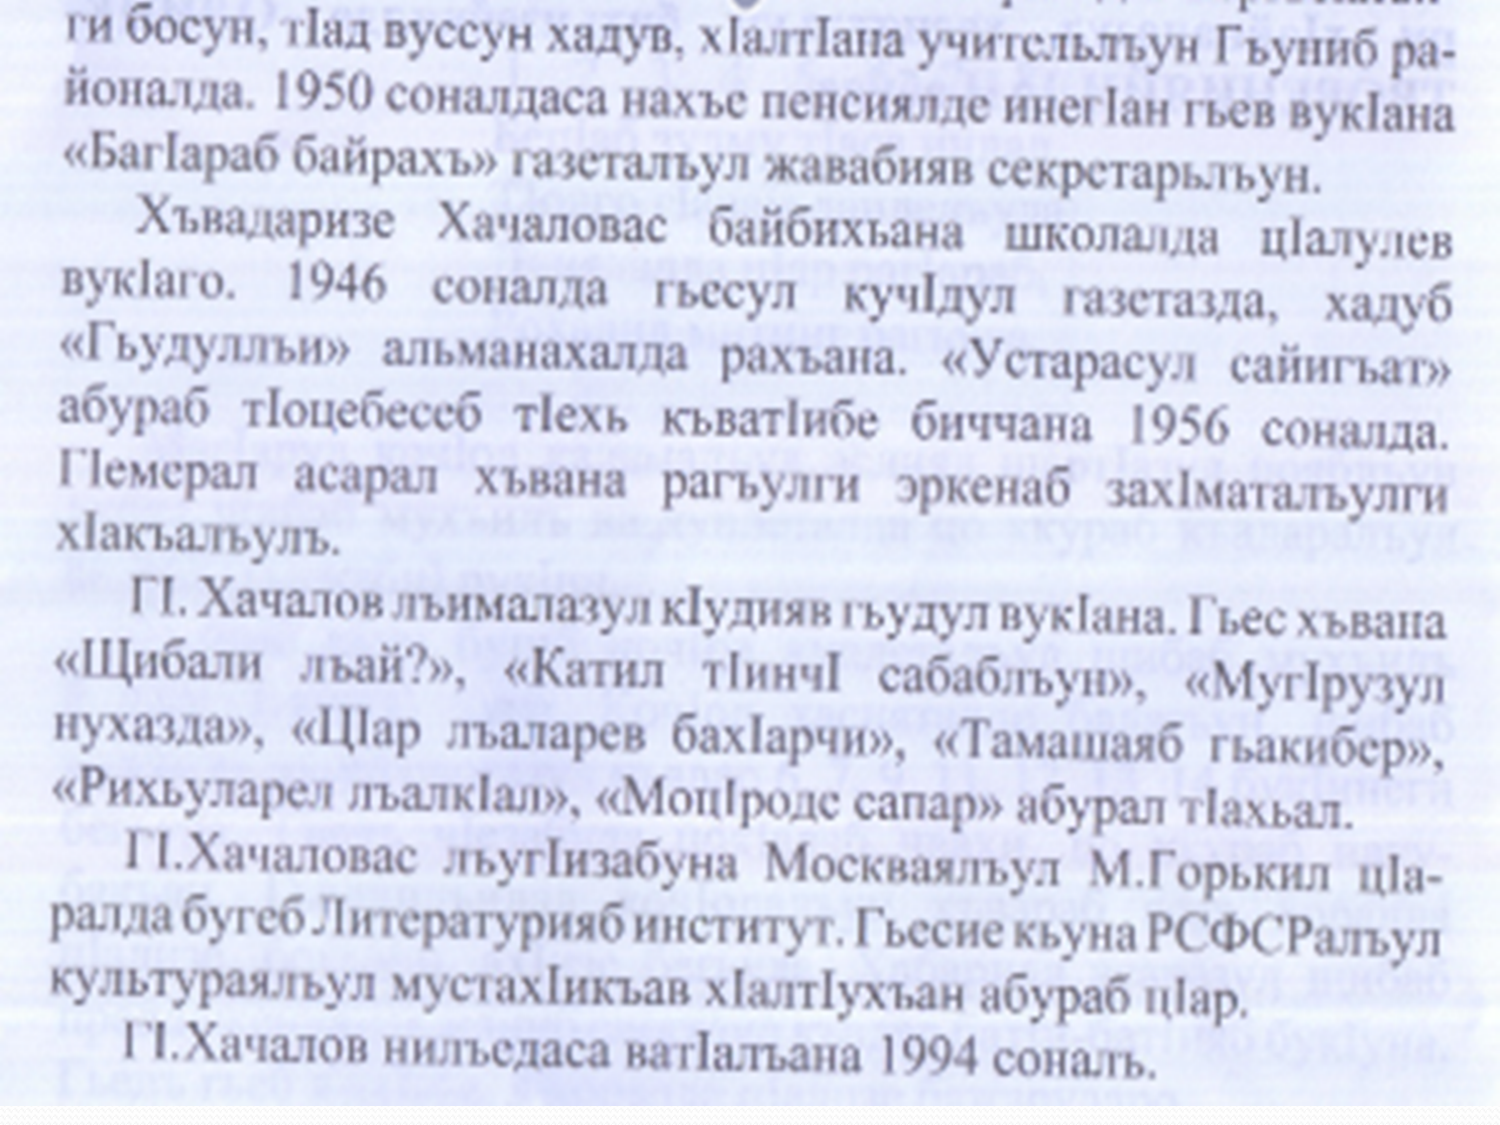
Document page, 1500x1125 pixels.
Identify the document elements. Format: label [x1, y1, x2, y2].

list [0, 0, 1500, 1107]
